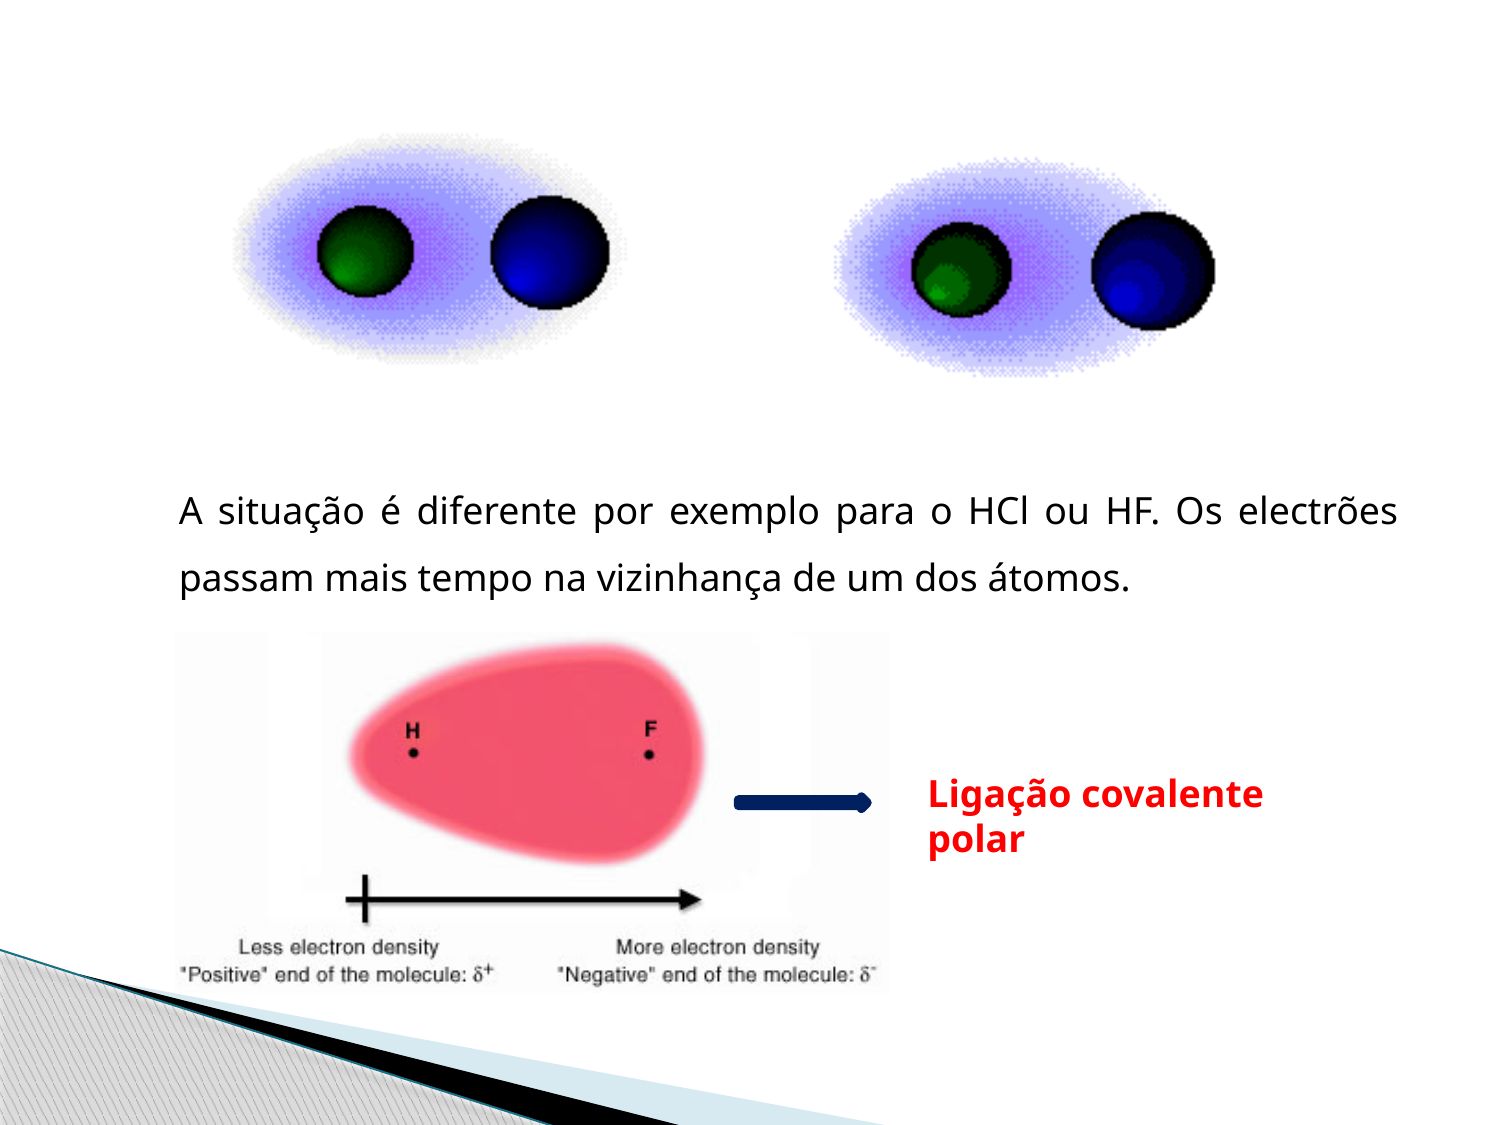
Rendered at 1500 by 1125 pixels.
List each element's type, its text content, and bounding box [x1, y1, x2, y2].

picture [105, 70, 1442, 463]
picture [175, 632, 889, 993]
text_box Ligação covalente polar [912, 762, 1375, 868]
text_box A situação é diferente por exemplo para o HCl ou HF. Os electrões passam mais tempo na vizinhança de um dos átomos. [164, 456, 1415, 607]
